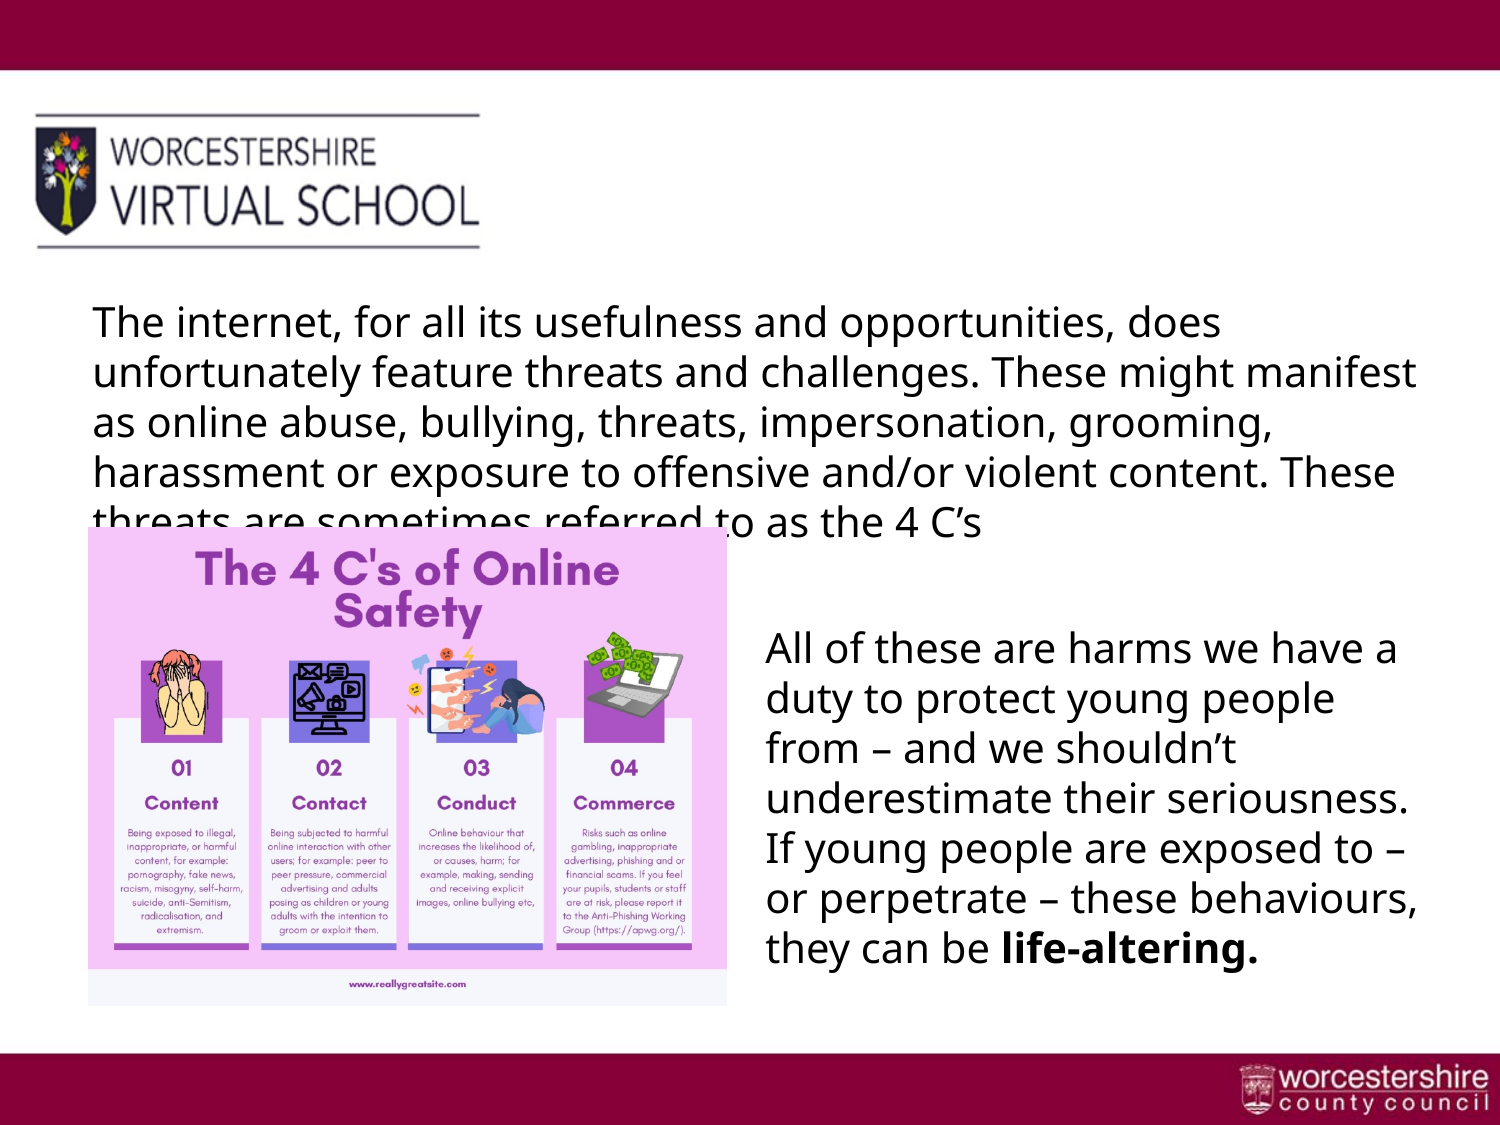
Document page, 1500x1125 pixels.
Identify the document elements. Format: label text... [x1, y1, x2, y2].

picture [0, 0, 1500, 1125]
title The internet, for all its usefulness and opportunities, does unfortunately feature threats and challenges. These might manifest as online abuse, bullying, threats, impersonation, grooming, harassment or exposure to offensive and/or violent content. These threats are sometimes referred to as the 4 C’s All of these are harms we have a duty to protect young people from – and we shouldn’t underestimate their seriousness. If young people are exposed to – or perpetrate – these behaviours, they can be life-altering. [59, 295, 1441, 1004]
